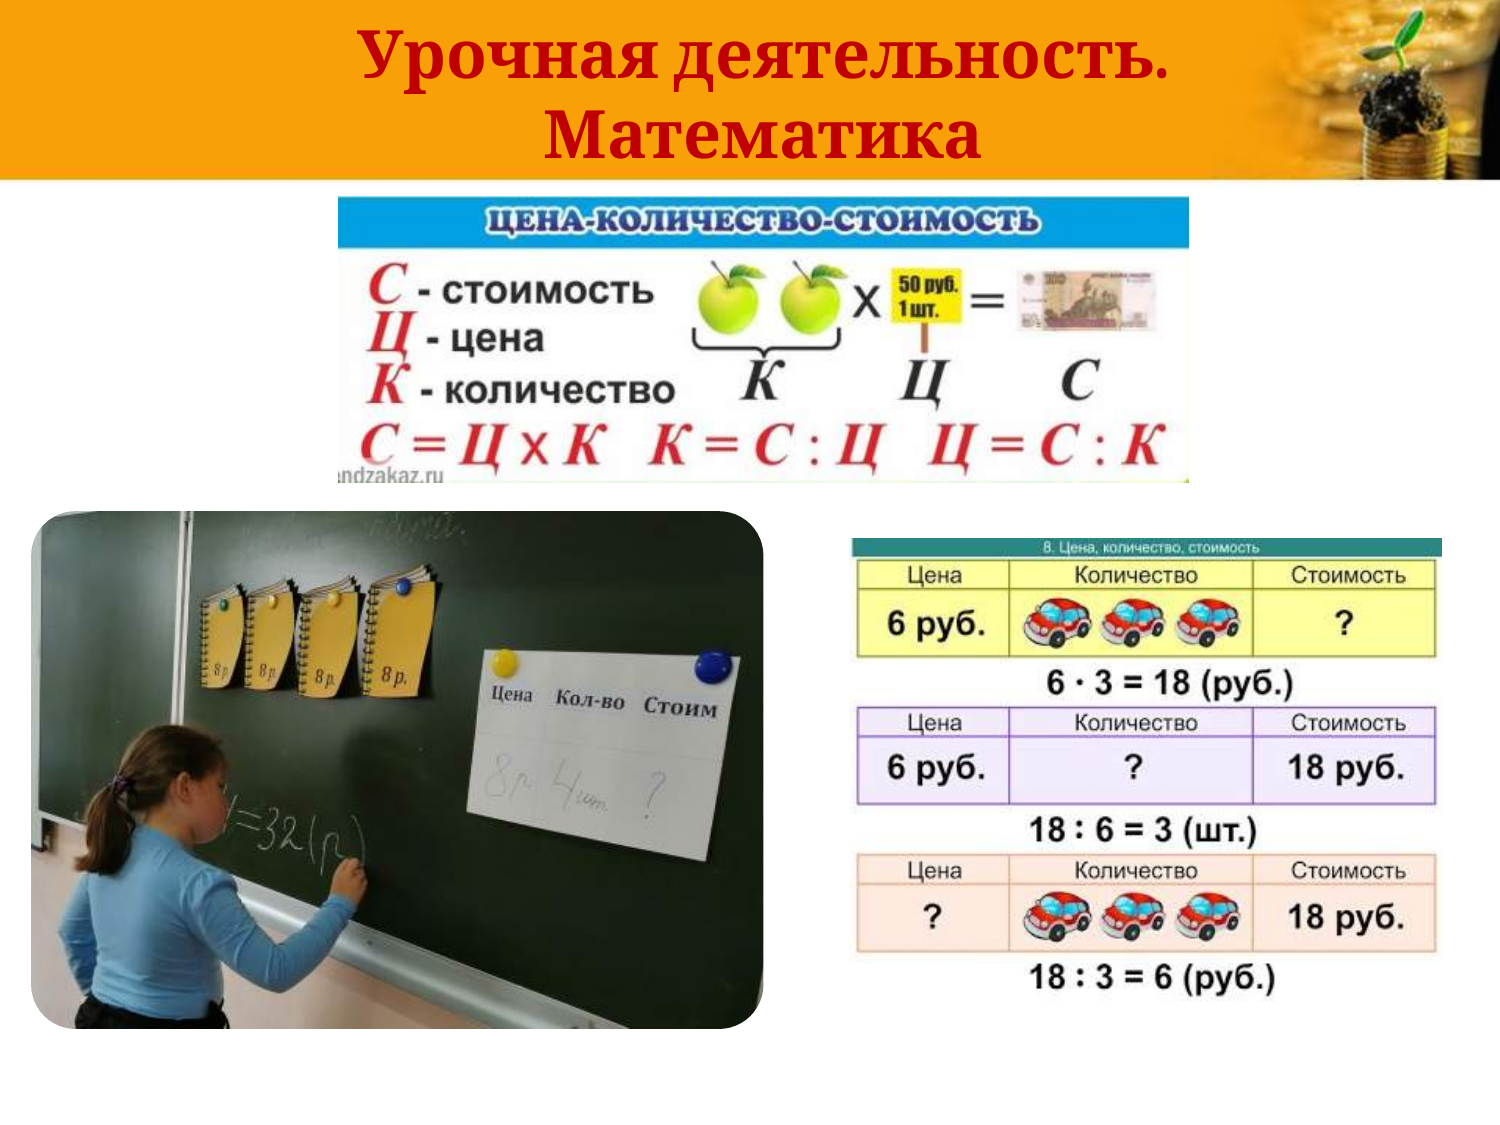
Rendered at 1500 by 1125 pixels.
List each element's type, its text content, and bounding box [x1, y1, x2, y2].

picture [0, 0, 1500, 1125]
text_box Урочная деятельность. Математика [88, 54, 1439, 131]
